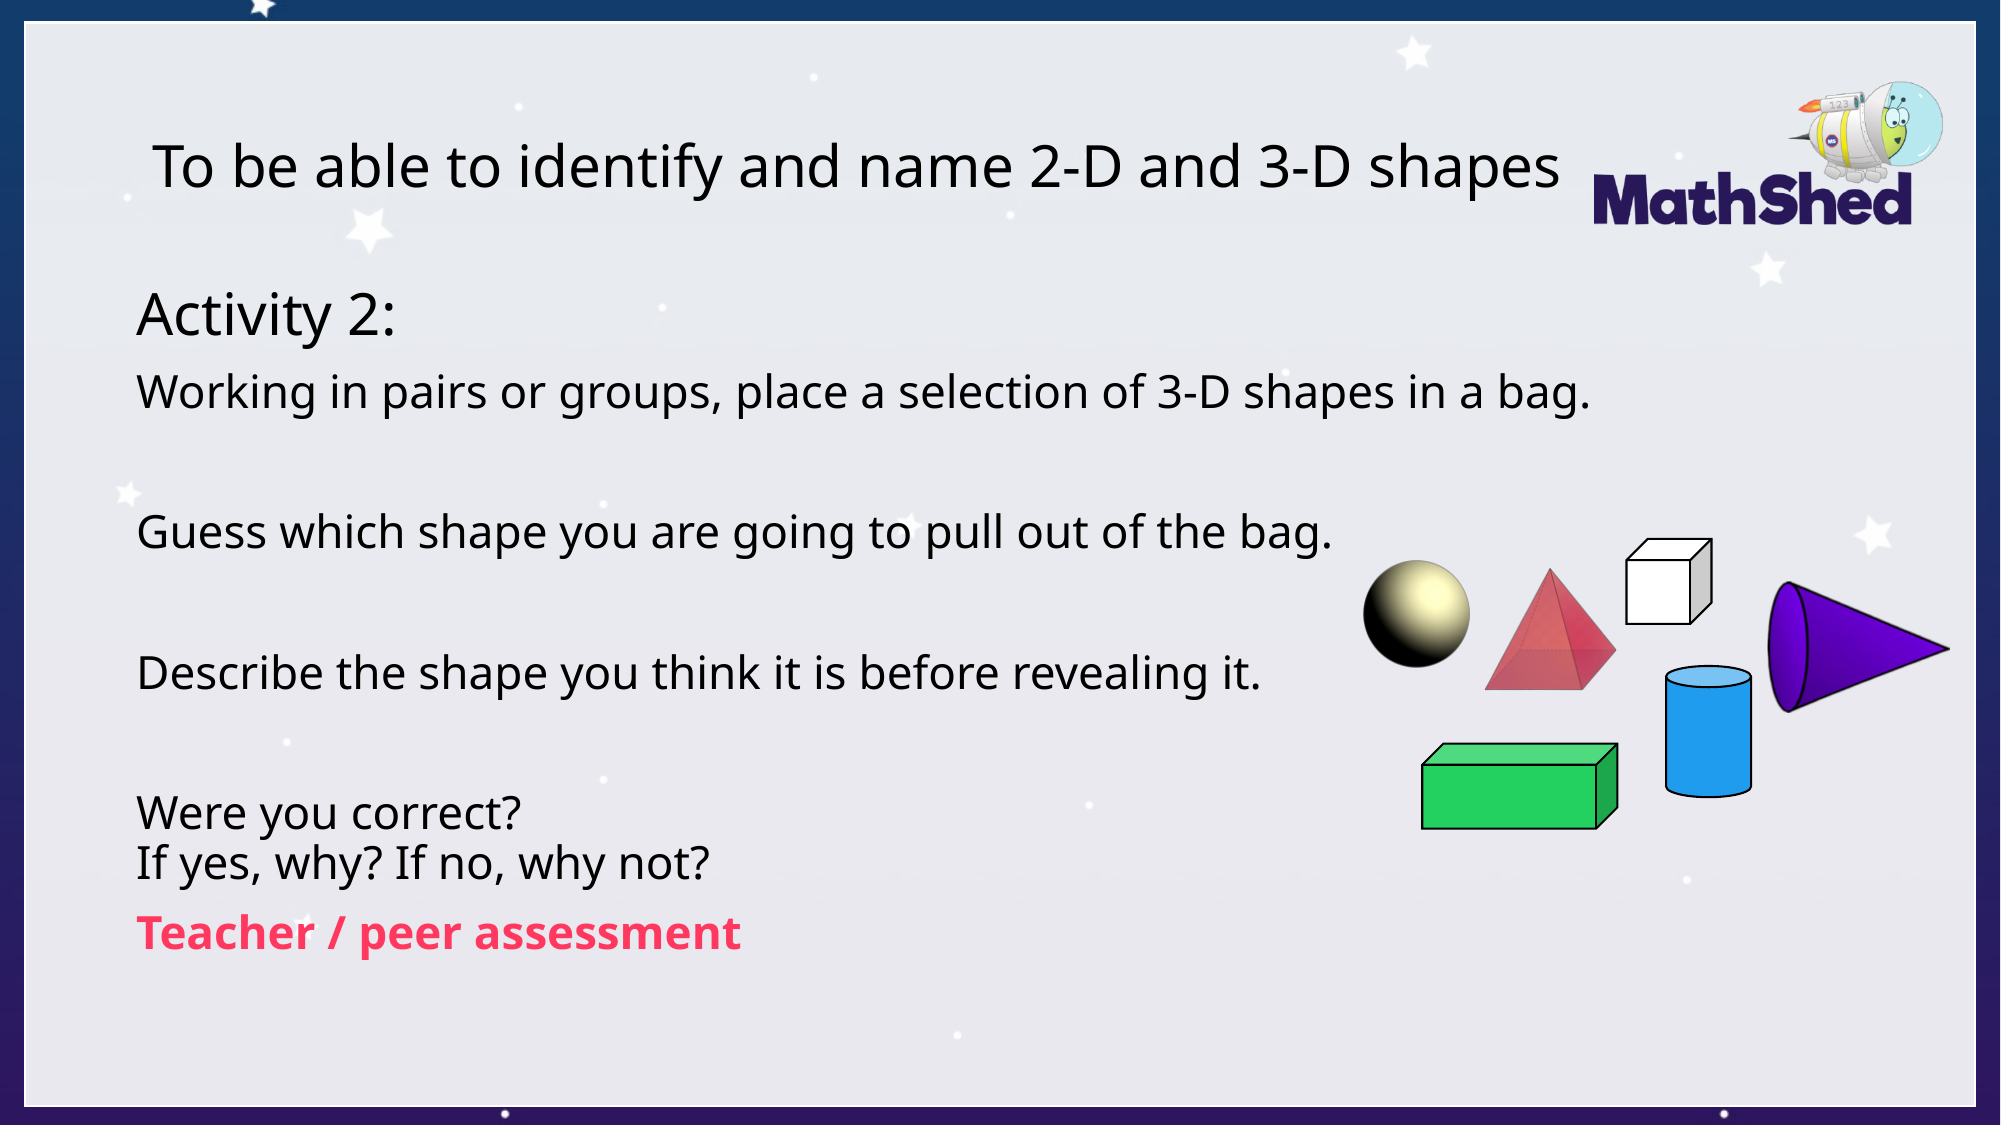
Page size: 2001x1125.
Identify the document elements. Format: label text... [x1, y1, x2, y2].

picture [0, 0, 2001, 1125]
text_box [1664, 664, 1753, 799]
text_box [1421, 742, 1619, 830]
text_box [1625, 537, 1713, 625]
title To be able to identify and name 2-D and 3-D shapes [137, 59, 1578, 277]
list Activity 2: Working in pairs or groups, place a selection of 3-D shapes in a bag. Guess which shape you are going to pull out of the bag. Describe the shape you think it is before revealing it. Were you correct? If yes, why? If no, why not? Teacher / peer assessment [121, 277, 1847, 992]
